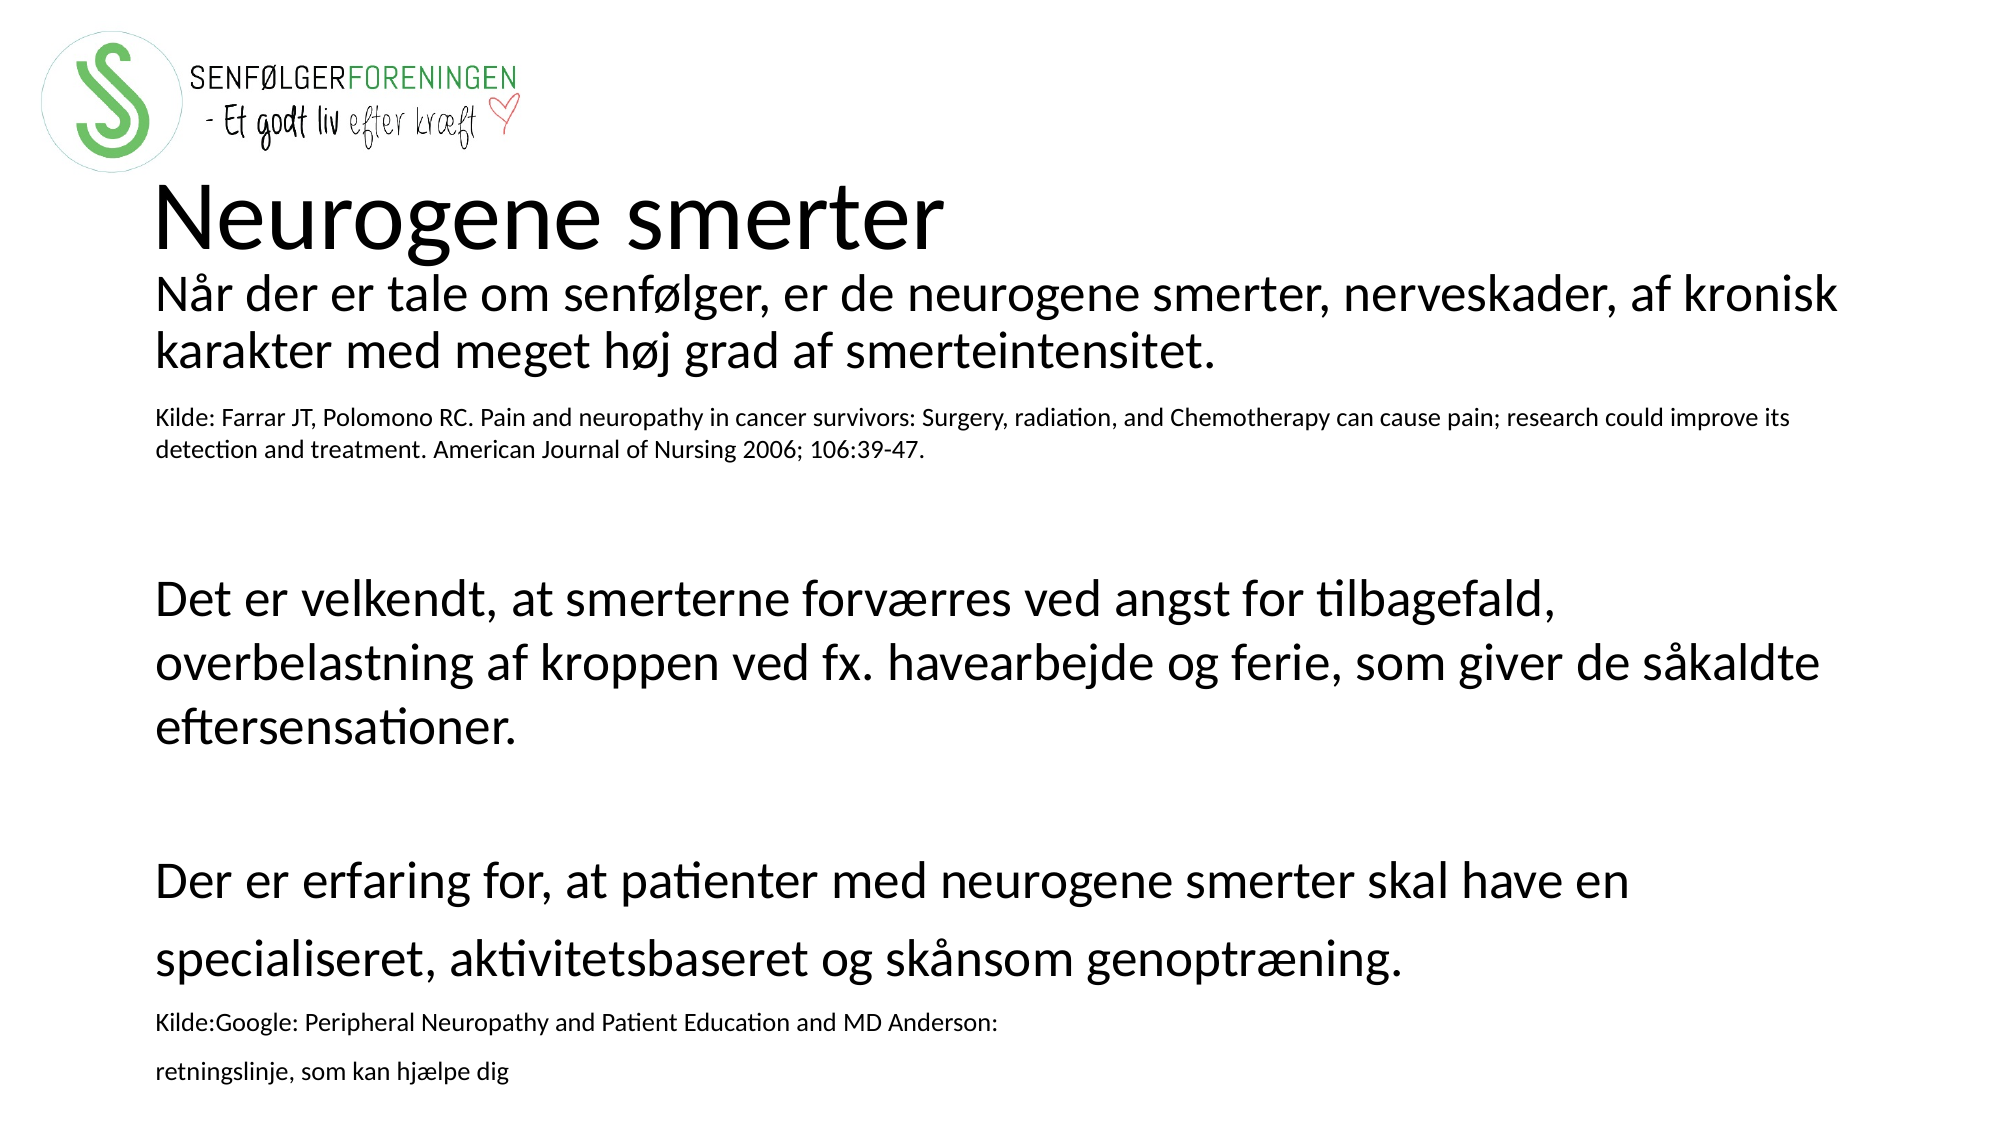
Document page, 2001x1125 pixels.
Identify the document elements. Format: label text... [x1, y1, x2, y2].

list Når der er tale om senfølger, er de neurogene smerter, nerveskader, af kronisk karakter med meget høj grad af smerteintensitet. Kilde: Farrar JT, Polomono RC. Pain and neuropathy in cancer survivors: Surgery, radiation, and Chemotherapy can cause pain; research could improve its detection and treatment. American Journal of Nursing 2006; 106:39-47. Det er velkendt, at smerterne forværres ved angst for tilbagefald, overbelastning af kroppen ved fx. havearbejde og ferie, som giver de såkaldte eftersensationer. Der er erfaring for, at patienter med neurogene smerter skal have en specialiseret, aktivitetsbaseret og skånsom genoptræning. Kilde:Google: Peripheral Neuropathy and Patient Education and MD Anderson: retningslinje, som kan hjælpe dig [140, 257, 1863, 1100]
title Neurogene smerter [137, 156, 1863, 278]
picture [29, 21, 568, 182]
